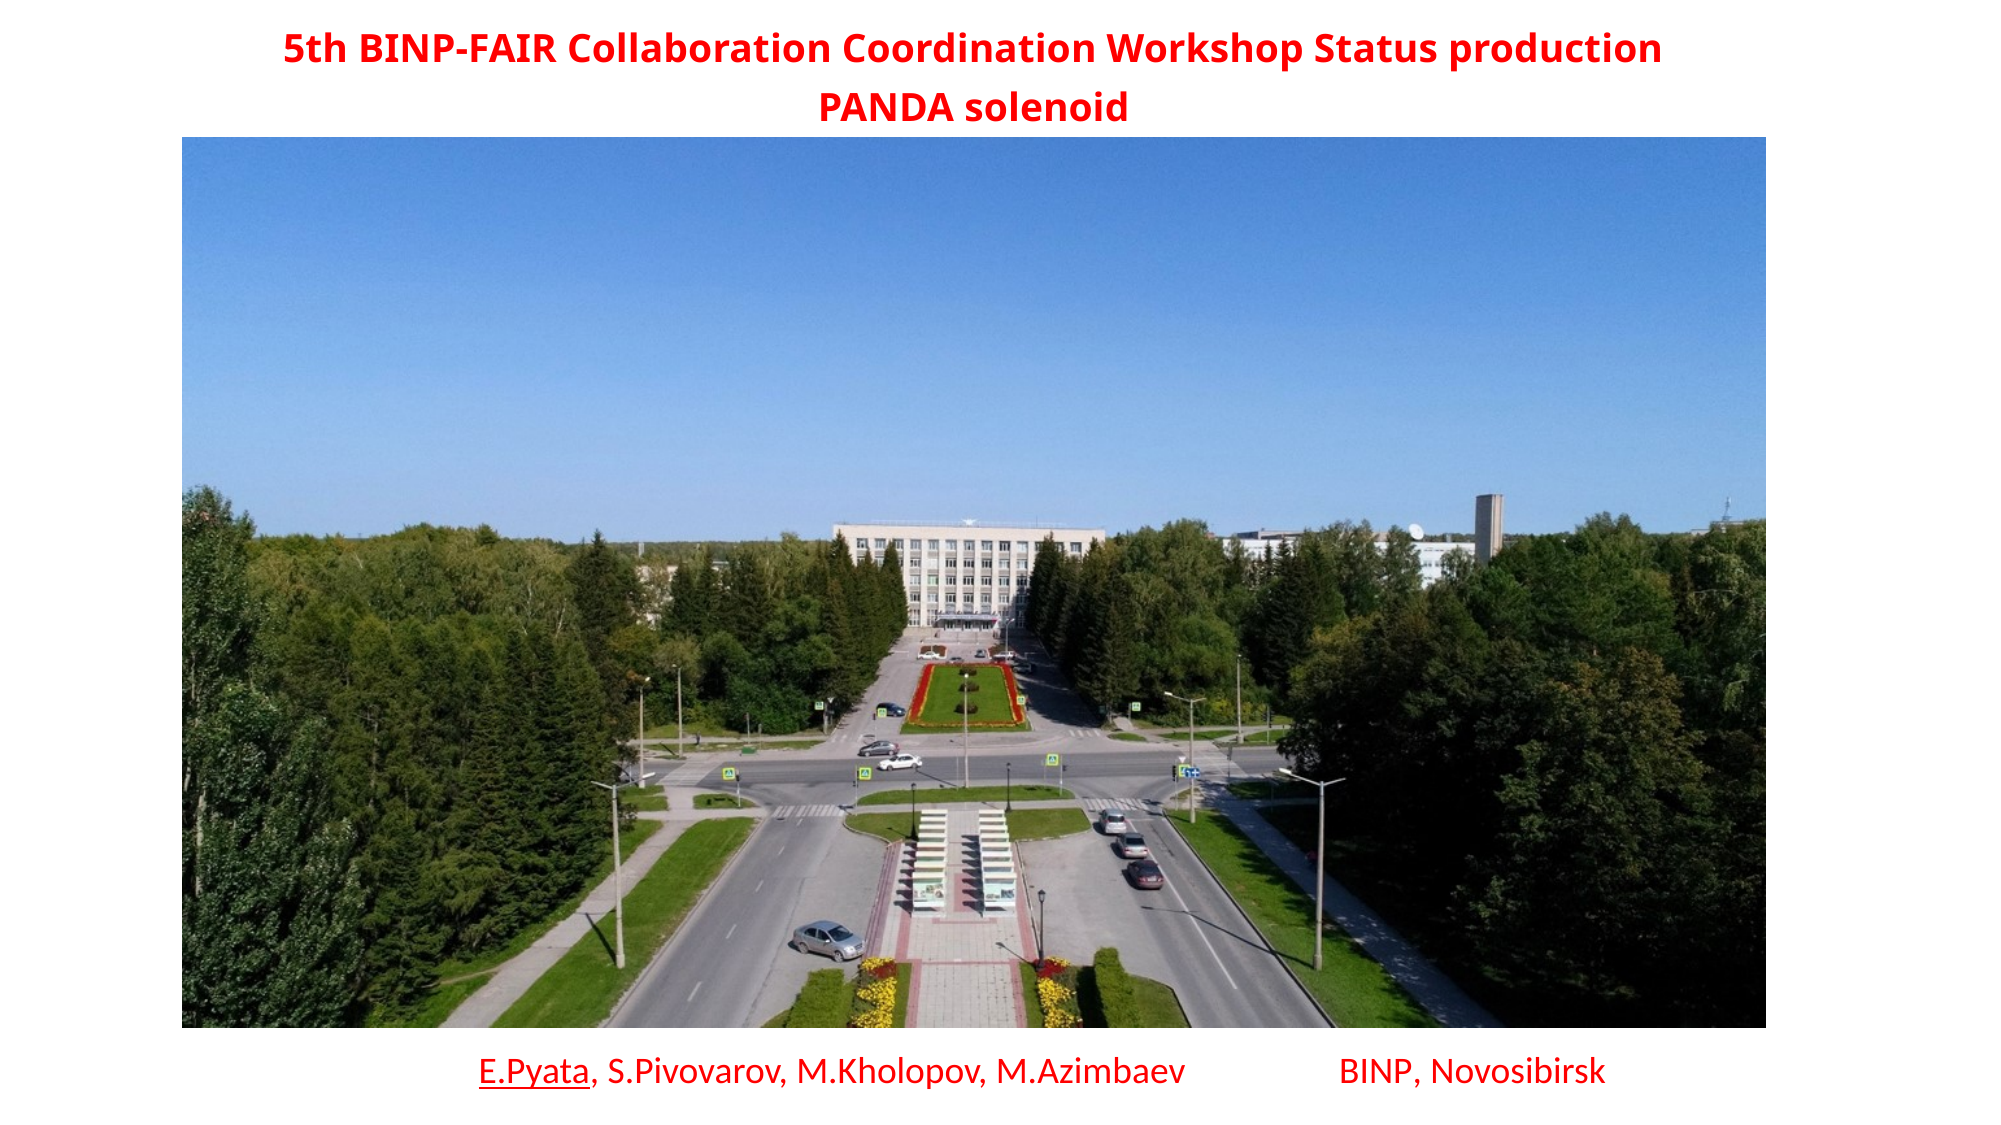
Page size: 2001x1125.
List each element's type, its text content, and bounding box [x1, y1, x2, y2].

text_box E.Pyata, S.Pivovarov, M.Kholopov, M.Azimbaev BINP, Novosibirsk [463, 1039, 1630, 1099]
text_box 5th BINP-FAIR Collaboration Coordination Workshop Status production PANDA solenoid [208, 2, 1740, 137]
picture [182, 137, 1766, 1028]
